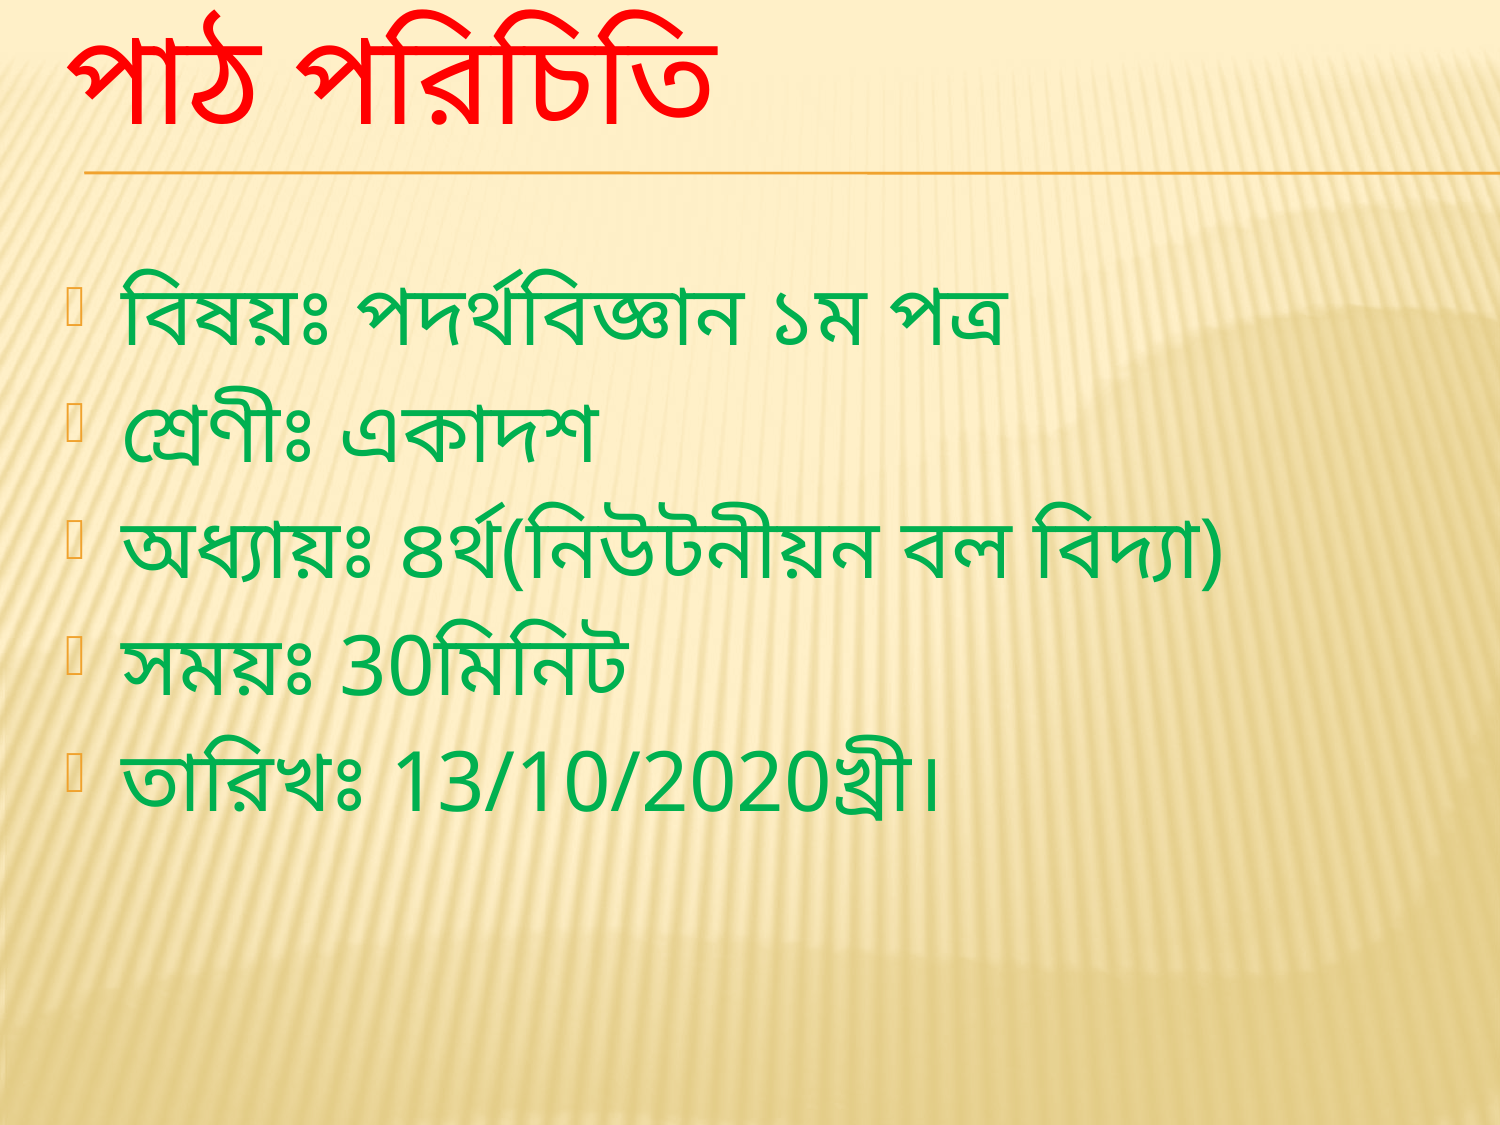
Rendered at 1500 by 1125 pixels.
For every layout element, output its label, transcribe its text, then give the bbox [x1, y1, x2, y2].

title পাঠ পরিচিতি [50, 5, 1475, 144]
list বিষয়ঃ পদর্থবিজ্ঞান ১ম পত্র শ্রেণীঃ একাদশ অধ্যায়ঃ ৪র্থ(নিউটনীয়ন বল বিদ্যা) সময়ঃ 30মিনিট তারিখঃ 13/10/2020খ্রী। [50, 254, 1475, 998]
